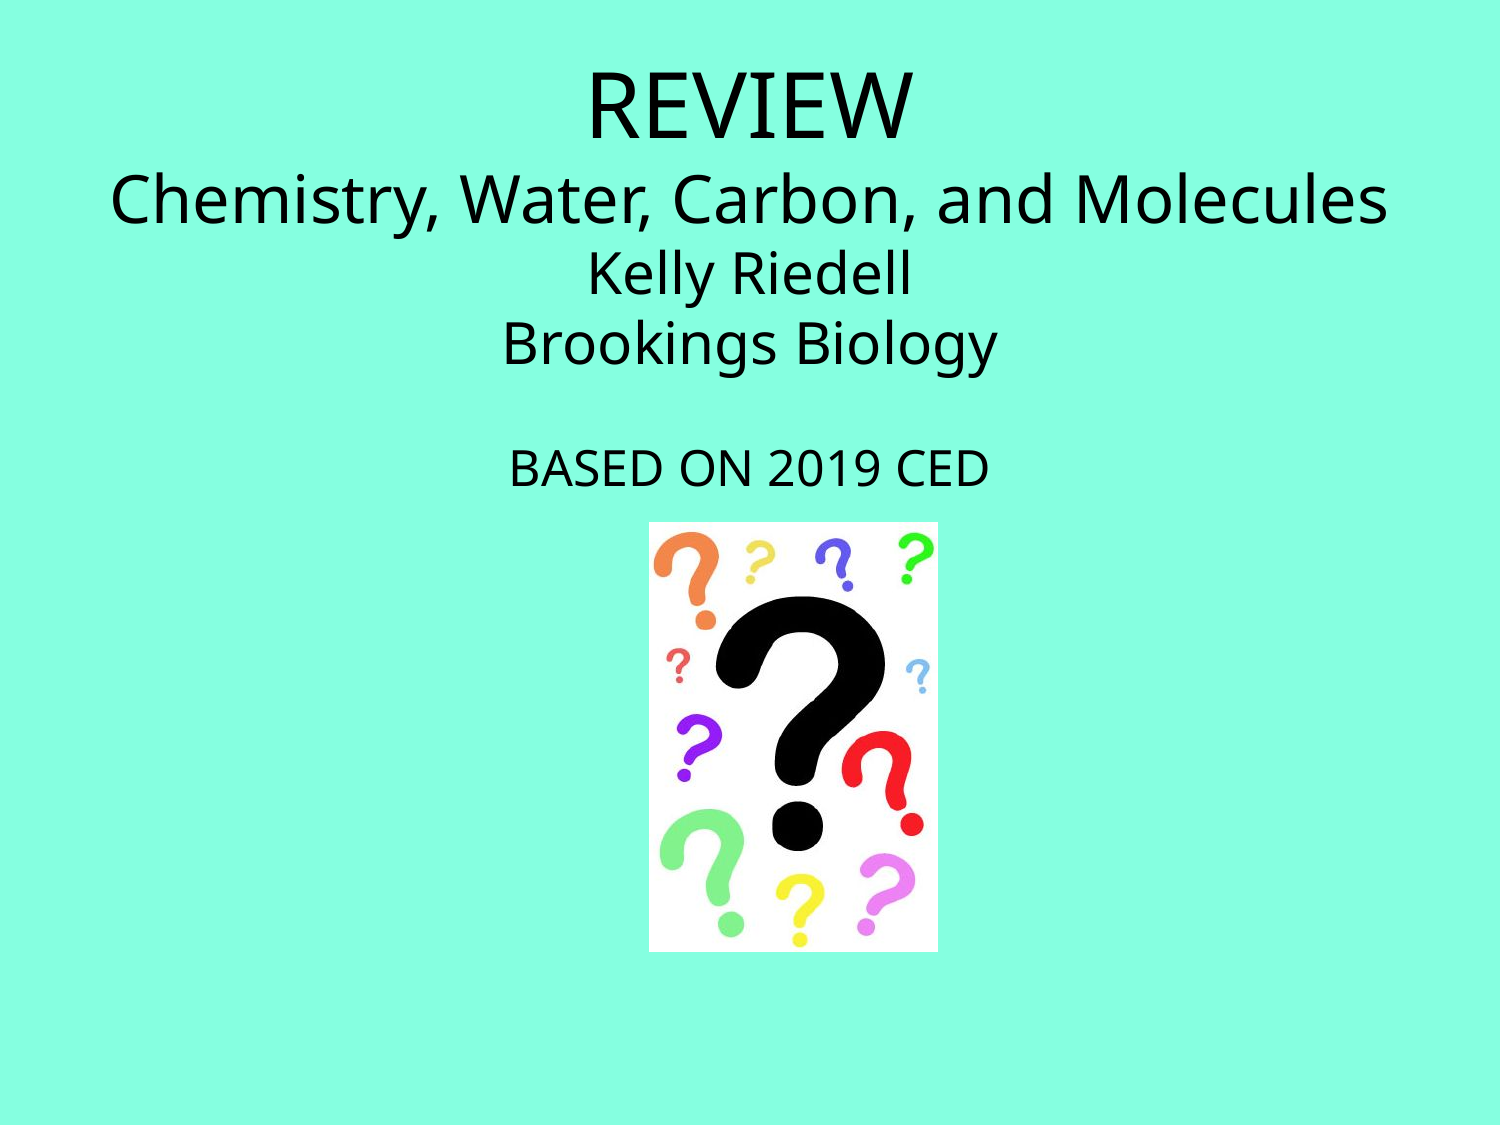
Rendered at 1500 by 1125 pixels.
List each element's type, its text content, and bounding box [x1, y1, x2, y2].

picture [649, 522, 938, 953]
title REVIEW Chemistry, Water, Carbon, and Molecules Kelly Riedell Brookings Biology BASED ON 2019 CED [0, 8, 1500, 534]
